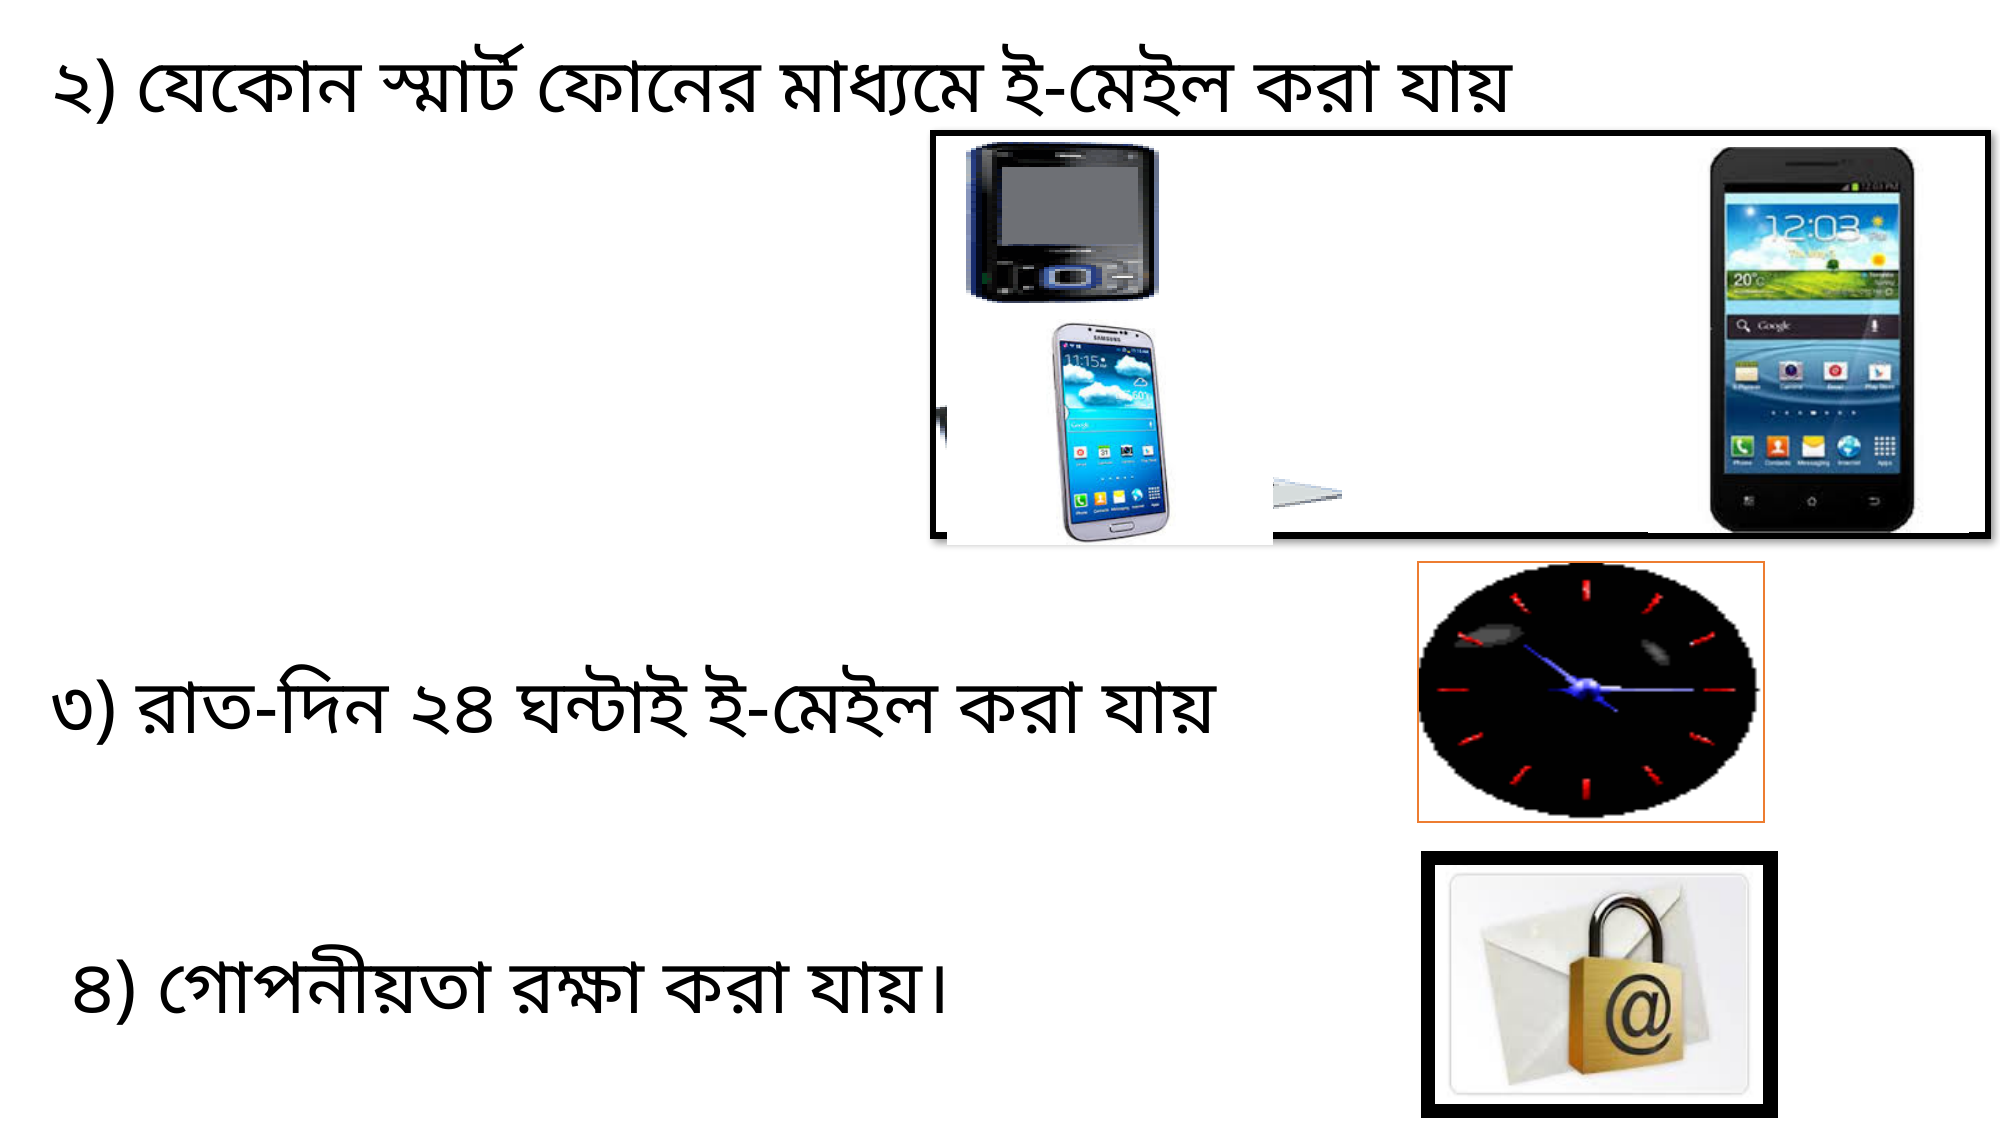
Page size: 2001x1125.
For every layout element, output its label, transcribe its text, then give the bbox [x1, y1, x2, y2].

text_box ৪) গোপনীয়তা রক্ষা করা যায়। [55, 931, 1294, 1037]
text_box ২) যেকোন স্মার্ট ফোনের মাধ্যমে ই-মেইল করা যায় [35, 30, 1623, 135]
picture [1435, 865, 1764, 1104]
picture [1418, 563, 1764, 821]
picture [935, 136, 1985, 545]
text_box ৩) রাত-দিন ২৪ ঘন্টাই ই-মেইল করা যায় [34, 650, 1417, 757]
